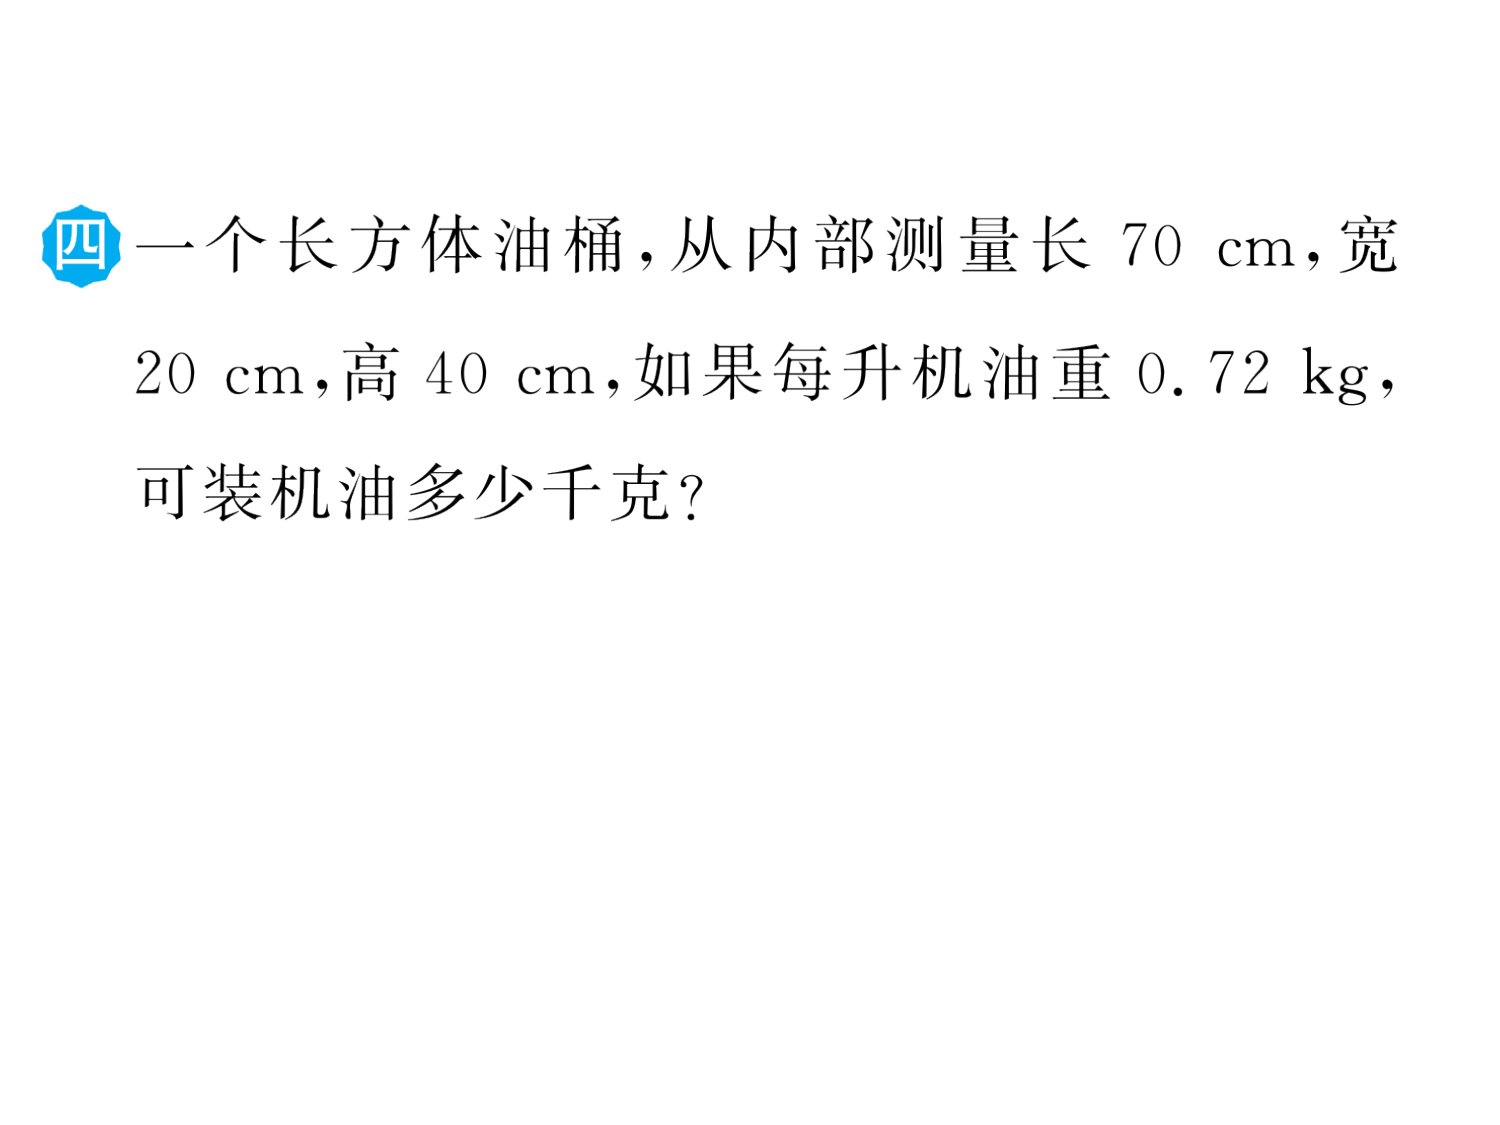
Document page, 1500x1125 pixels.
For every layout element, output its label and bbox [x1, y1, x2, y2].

picture [35, 177, 1453, 1016]
